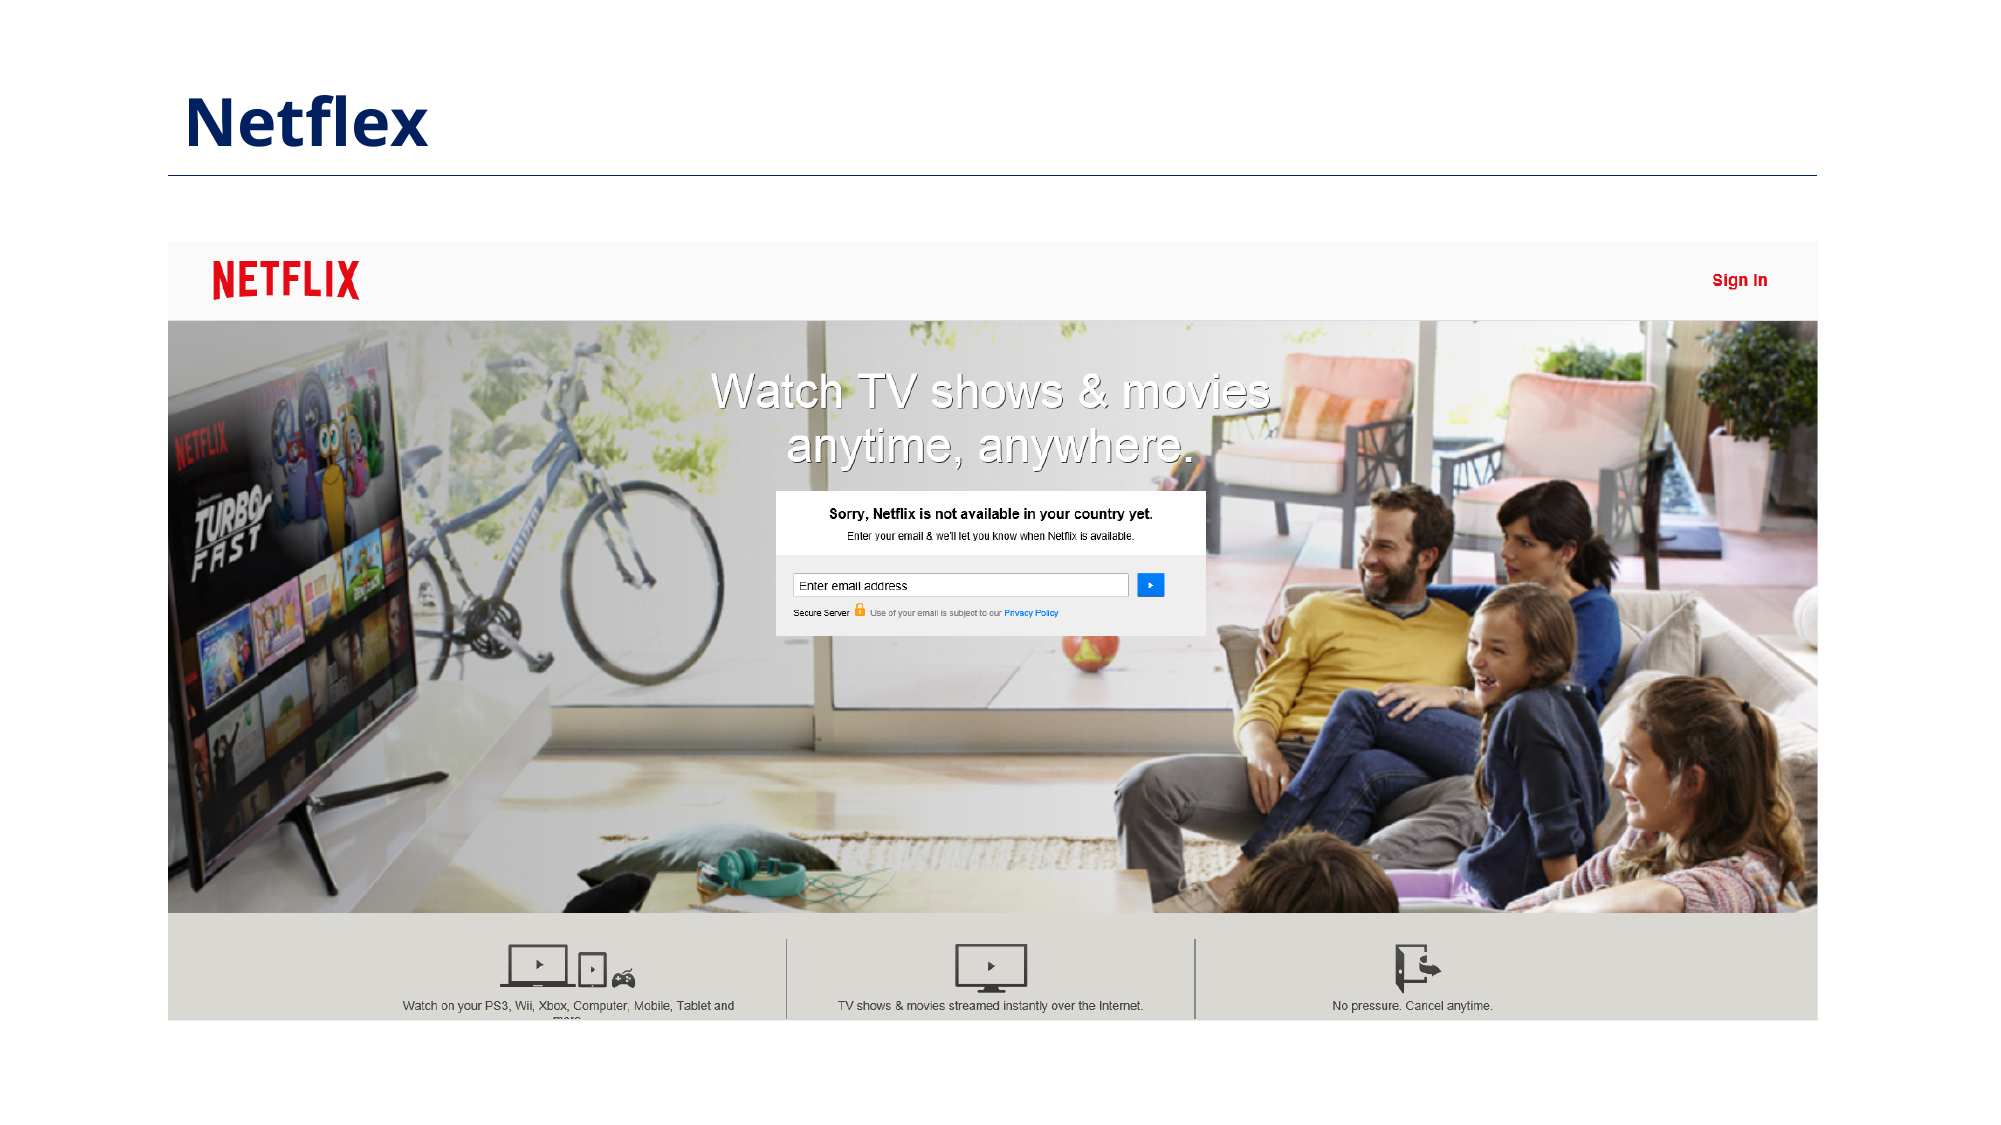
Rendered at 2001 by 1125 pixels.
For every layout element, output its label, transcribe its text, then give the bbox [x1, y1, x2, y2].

text_box Netflex [168, 72, 1695, 167]
picture [168, 241, 1818, 1021]
